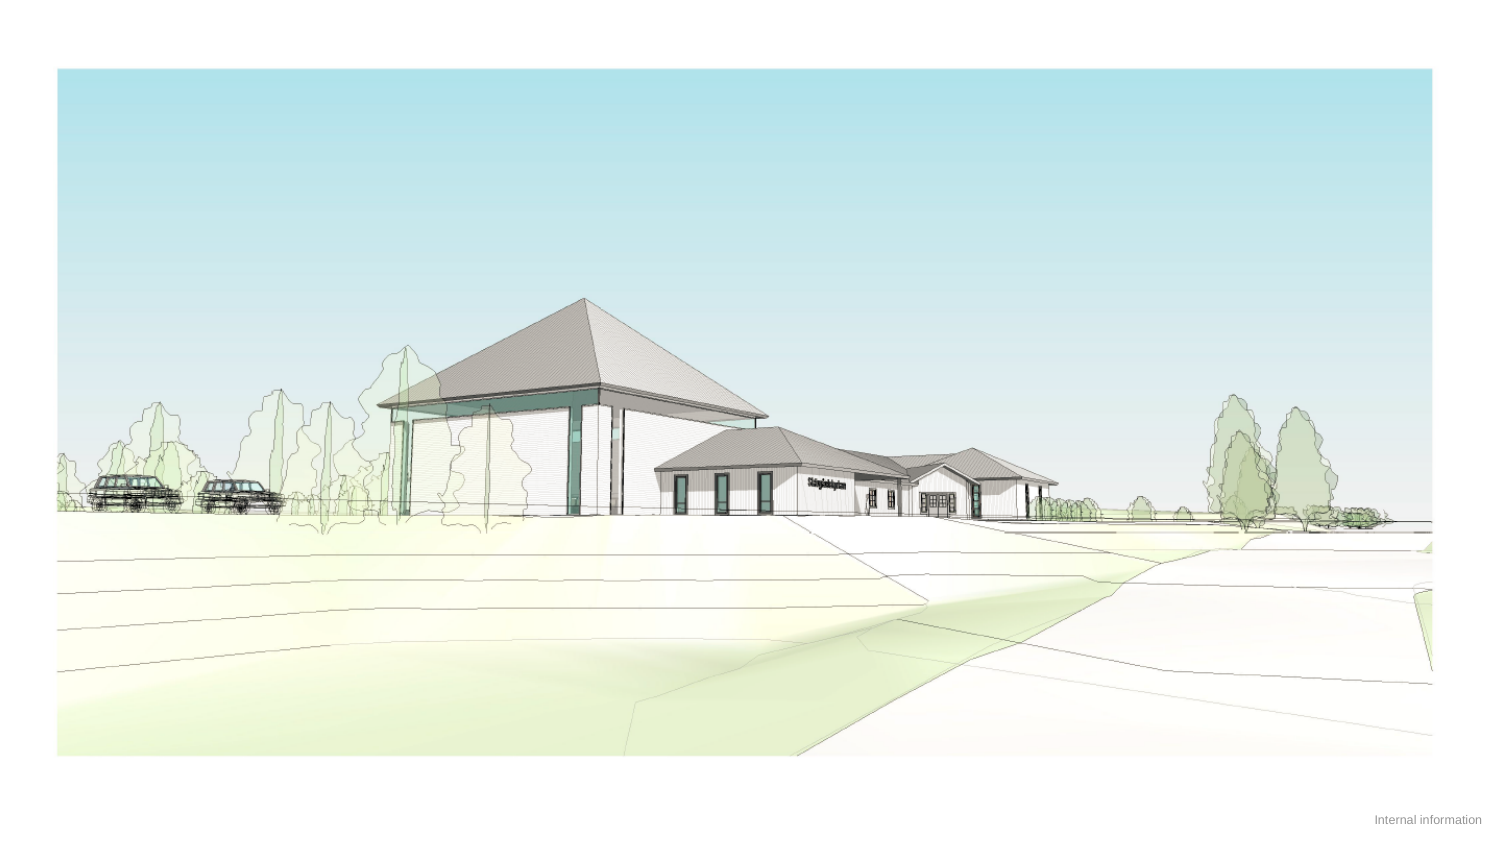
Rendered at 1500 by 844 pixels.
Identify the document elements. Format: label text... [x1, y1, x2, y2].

picture [45, 57, 1455, 787]
footer Internal information [773, 811, 1483, 827]
